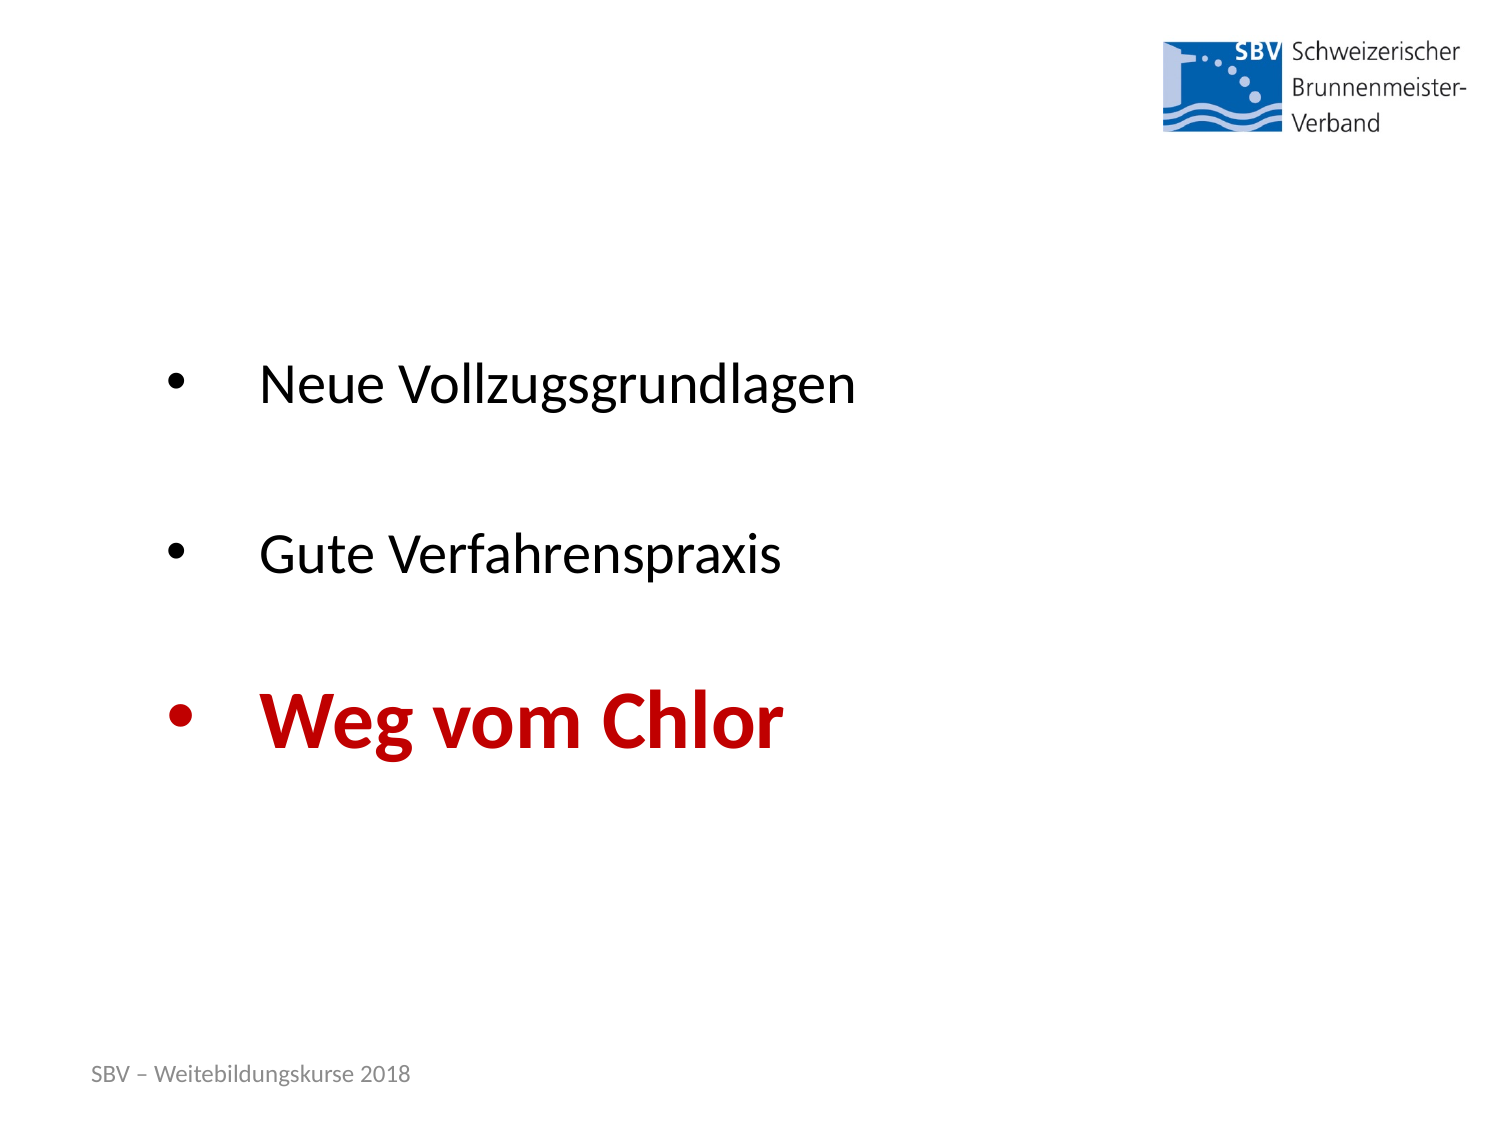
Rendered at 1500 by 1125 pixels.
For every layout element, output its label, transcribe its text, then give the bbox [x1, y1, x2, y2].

text_box Neue Vollzugsgrundlagen Gute Verfahrenspraxis Weg vom Chlor [76, 337, 1352, 773]
picture [1163, 35, 1471, 138]
slide_number SBV – Weitebildungskurse 2018 [76, 1042, 609, 1103]
